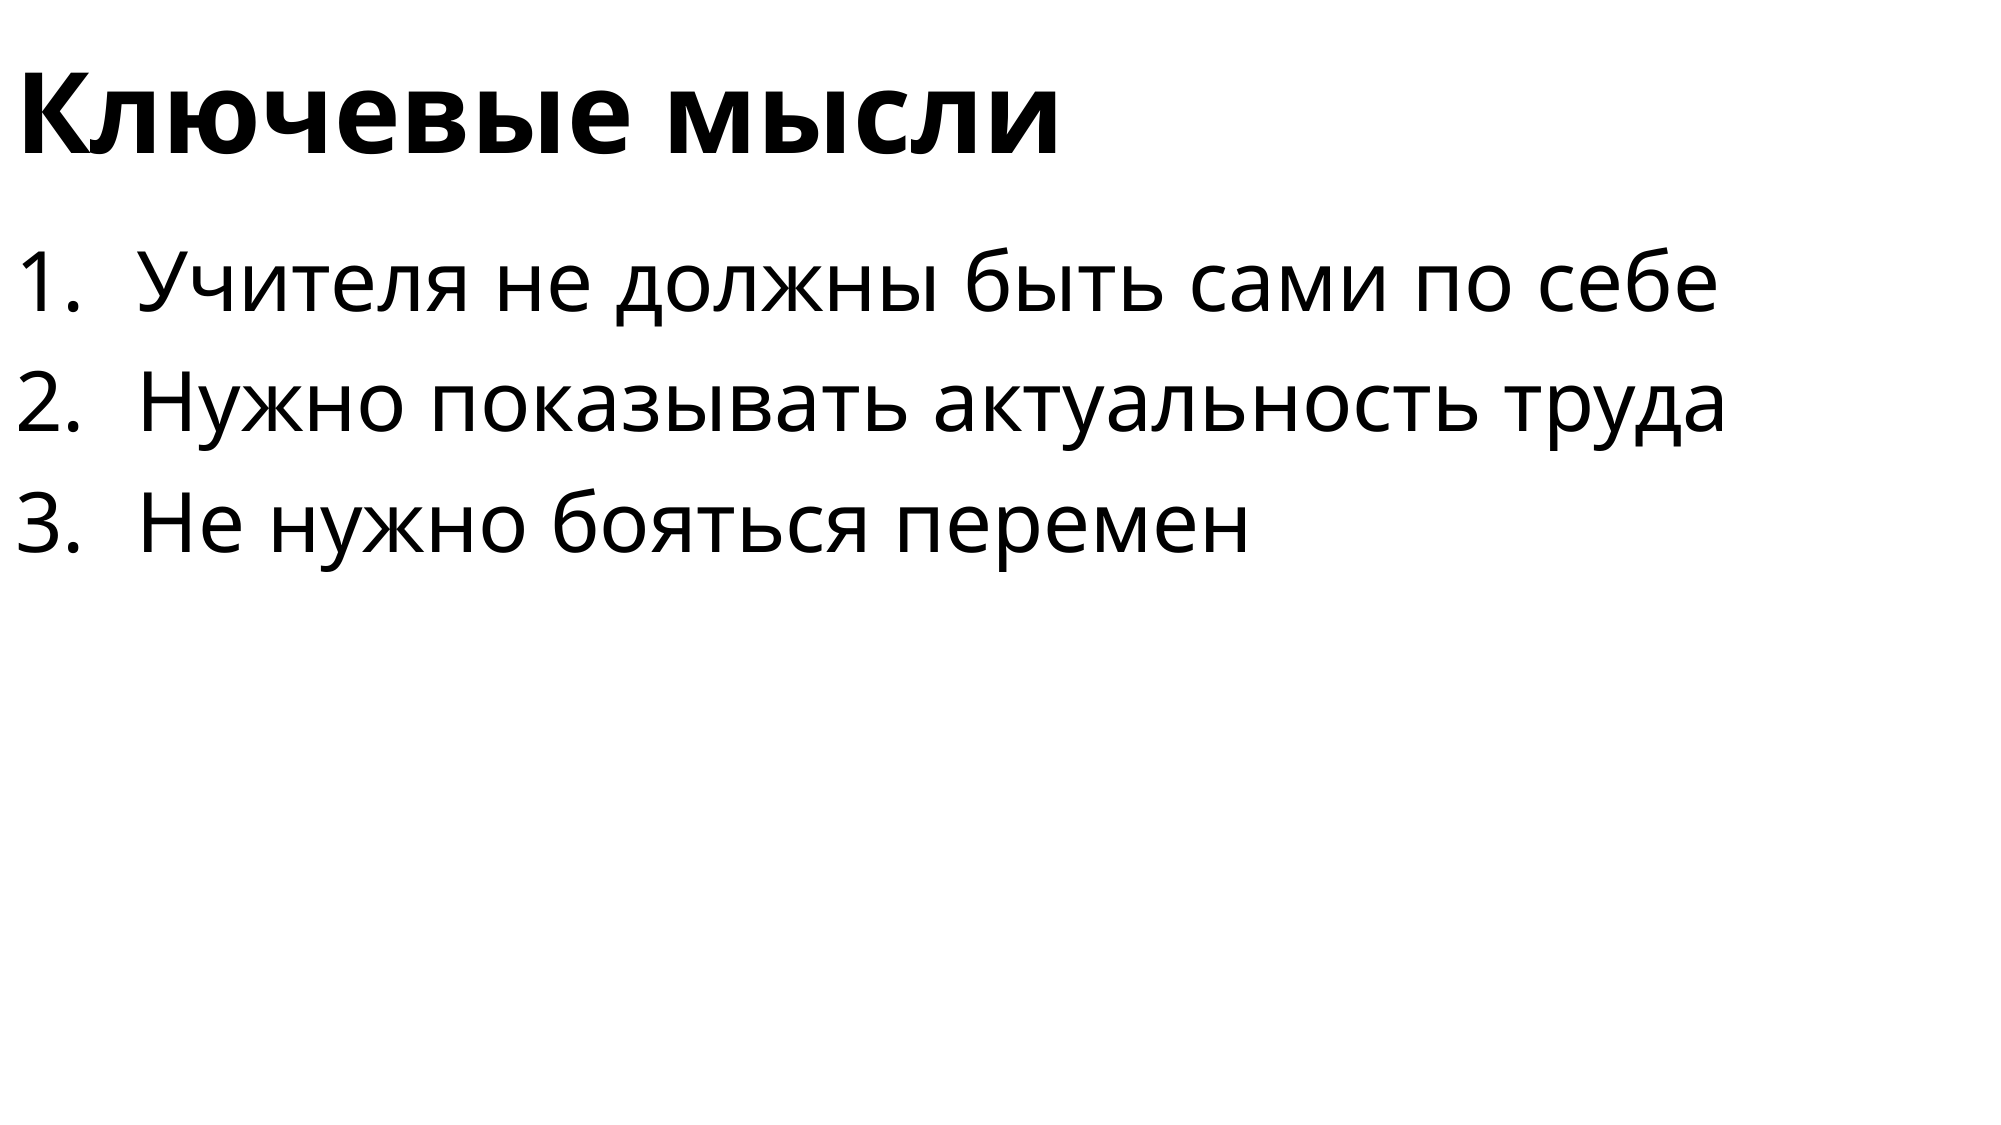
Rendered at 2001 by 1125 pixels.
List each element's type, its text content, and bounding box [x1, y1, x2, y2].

list Учителя не должны быть сами по себе Нужно показывать актуальность труда Не нужно бояться перемен [0, 220, 2000, 1125]
title Ключевые мысли [0, 0, 2000, 218]
